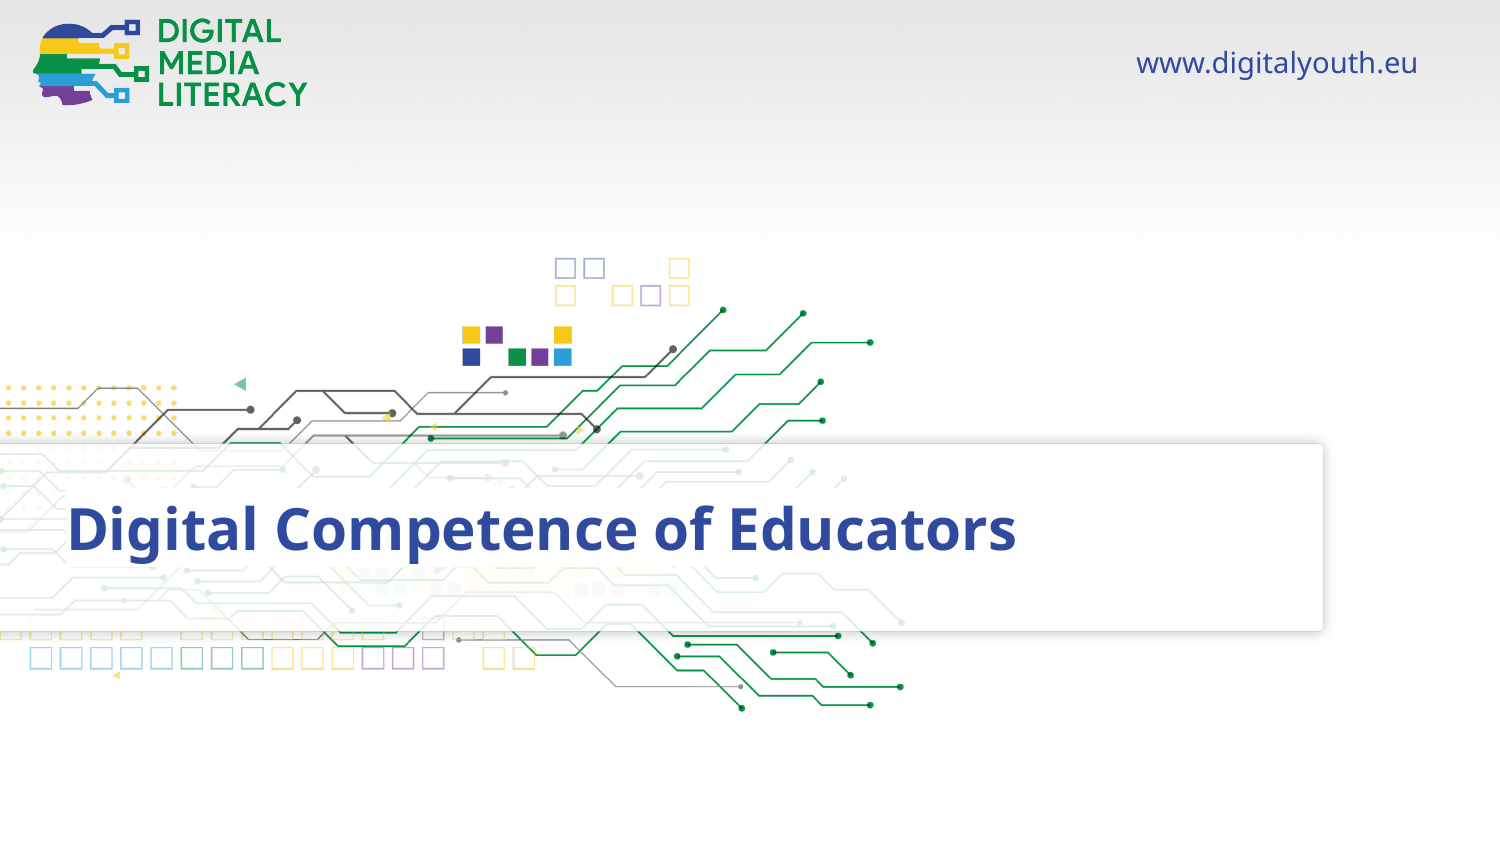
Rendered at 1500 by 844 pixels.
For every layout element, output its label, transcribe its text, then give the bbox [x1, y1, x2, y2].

title Digital Competence of Educators [51, 476, 1449, 615]
picture [0, 0, 1500, 844]
